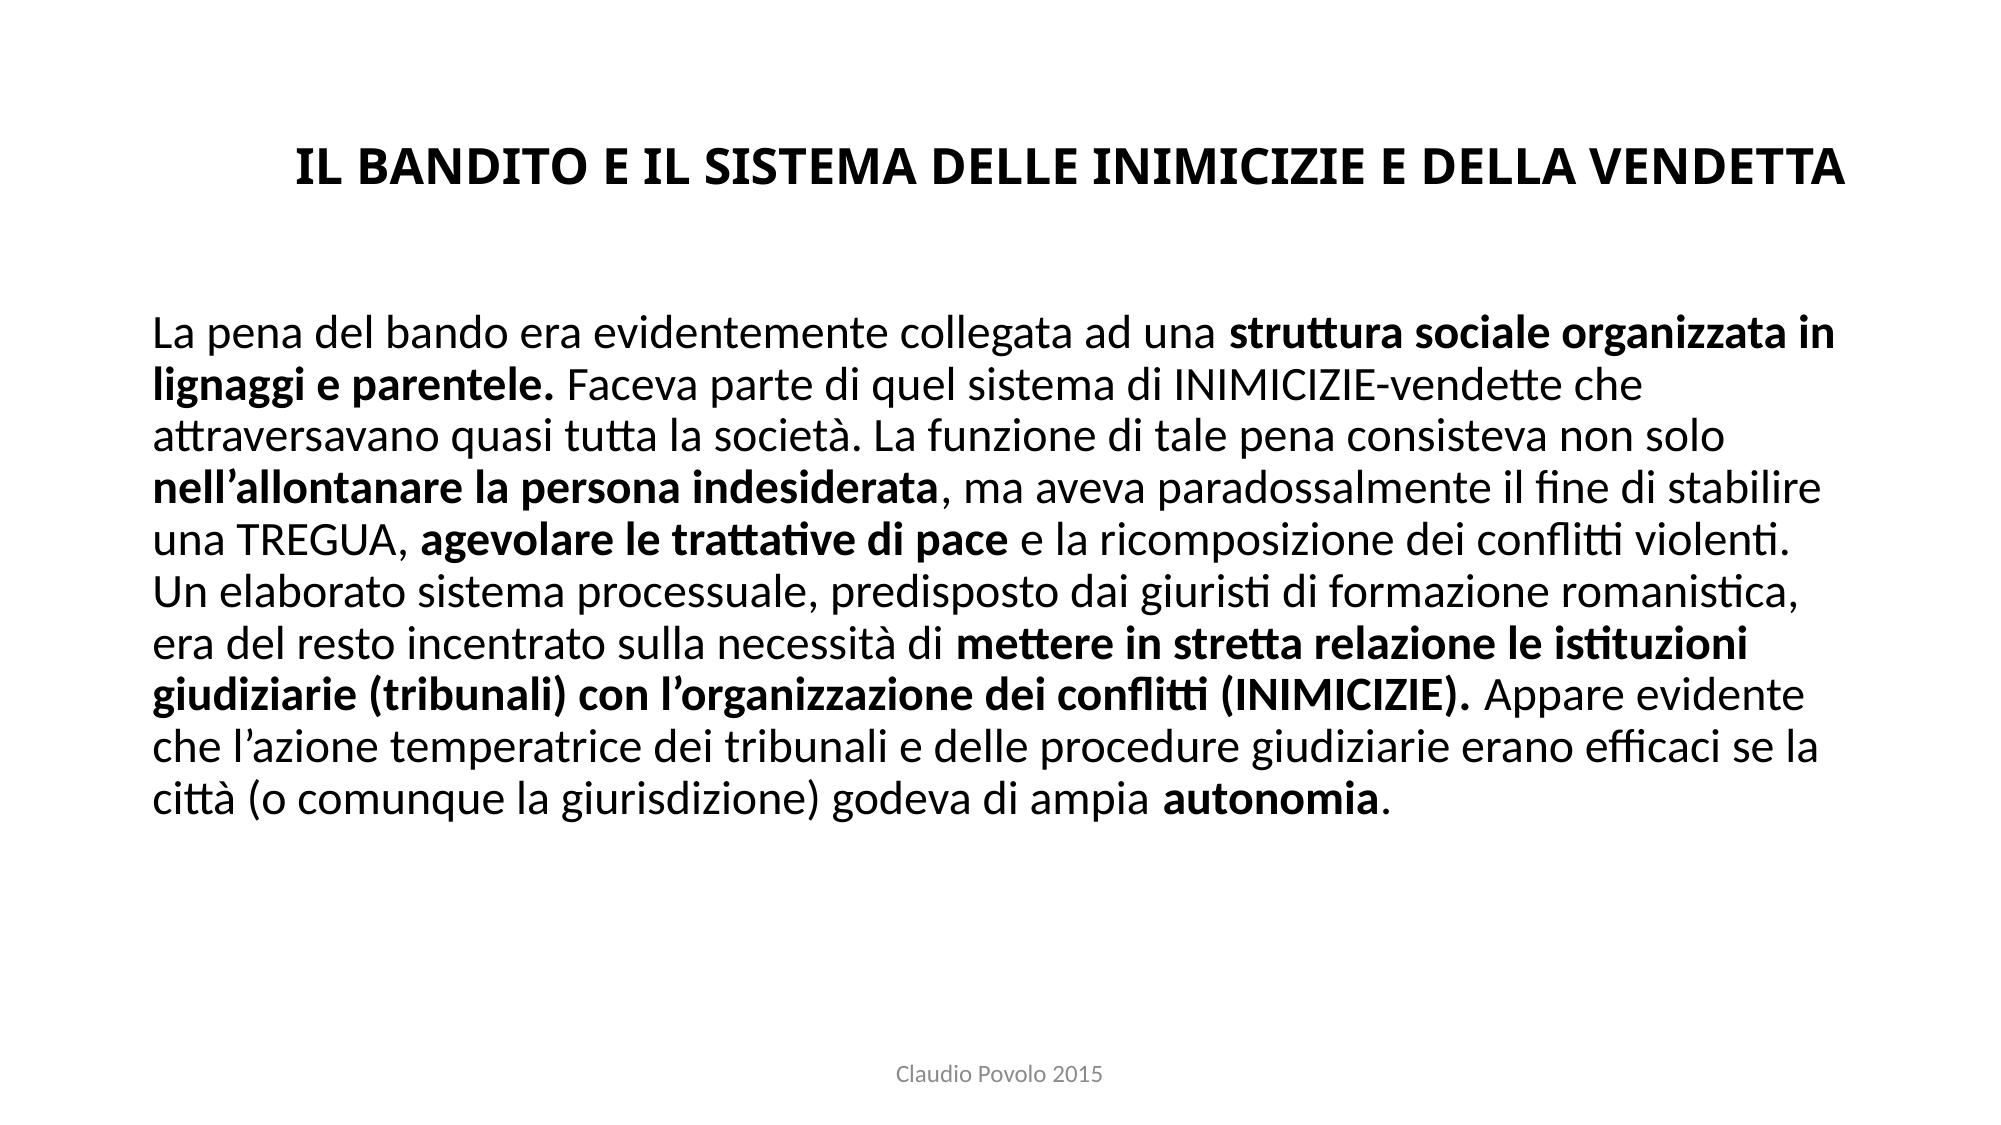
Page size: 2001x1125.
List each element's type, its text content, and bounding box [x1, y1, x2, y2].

list La pena del bando era evidentemente collegata ad una struttura sociale organizzata in lignaggi e parentele. Faceva parte di quel sistema di INIMICIZIE-vendette che attraversavano quasi tutta la società. La funzione di tale pena consisteva non solo nell’allontanare la persona indesiderata, ma aveva paradossalmente il fine di stabilire una TREGUA, agevolare le trattative di pace e la ricomposizione dei conflitti violenti. Un elaborato sistema processuale, predisposto dai giuristi di formazione romanistica, era del resto incentrato sulla necessità di mettere in stretta relazione le istituzioni giudiziarie (tribunali) con l’organizzazione dei conflitti (INIMICIZIE). Appare evidente che l’azione temperatrice dei tribunali e delle procedure giudiziarie erano efficaci se la città (o comunque la giurisdizione) godeva di ampia autonomia. [137, 299, 1863, 1014]
footer Claudio Povolo 2015 [662, 1042, 1338, 1103]
title IL BANDITO E IL SISTEMA DELLE INIMICIZIE E DELLA VENDETTA [137, 59, 1863, 278]
